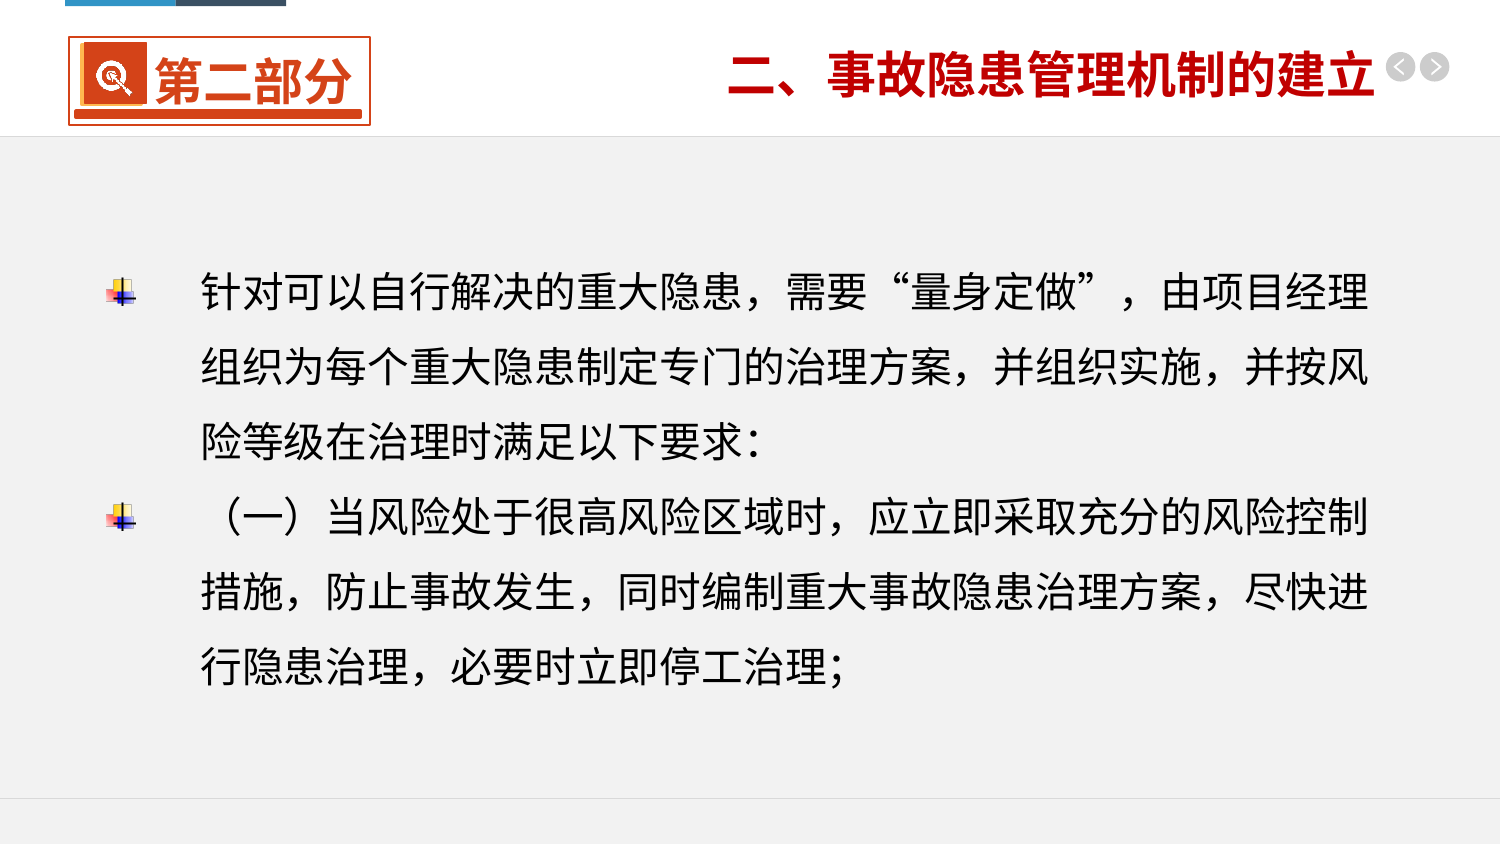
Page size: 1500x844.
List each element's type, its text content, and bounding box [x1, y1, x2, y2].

picture [106, 276, 136, 306]
text_box 针对可以自行解决的重大隐患，需要“量身定做”，由项目经理组织为每个重大隐患制定专门的治理方案，并组织实施，并按风险等级在治理时满足以下要求： （一）当风险处于很高风险区域时，应立即采取充分的风险控制措施，防止事故发生，同时编制重大事故隐患治理方案，尽快进行隐患治理，必要时立即停工治理； [91, 233, 1409, 699]
text_box 二、事故隐患管理机制的建立 [579, 18, 1500, 112]
picture [106, 501, 136, 531]
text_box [68, 36, 371, 125]
